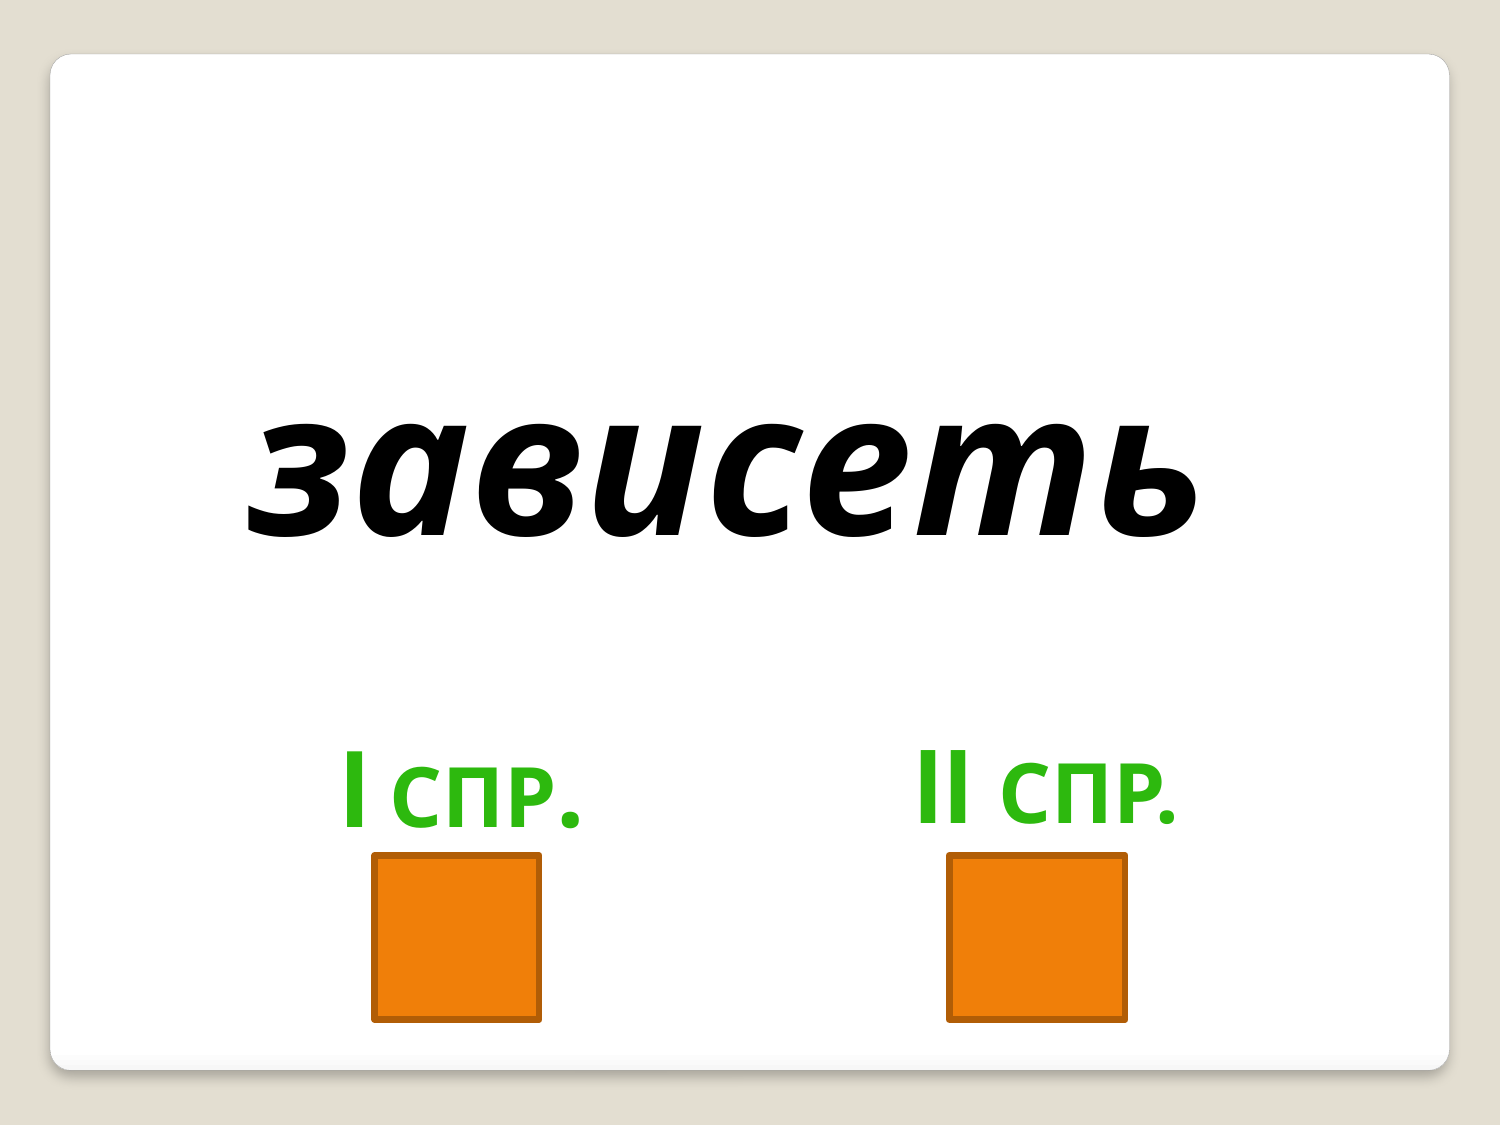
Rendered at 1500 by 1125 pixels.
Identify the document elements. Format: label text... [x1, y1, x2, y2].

text_box I спр. [316, 703, 608, 859]
text_box [946, 852, 1128, 1023]
text_box зависеть [231, 328, 1222, 583]
text_box II спр. [898, 703, 1195, 853]
text_box [371, 852, 542, 1023]
